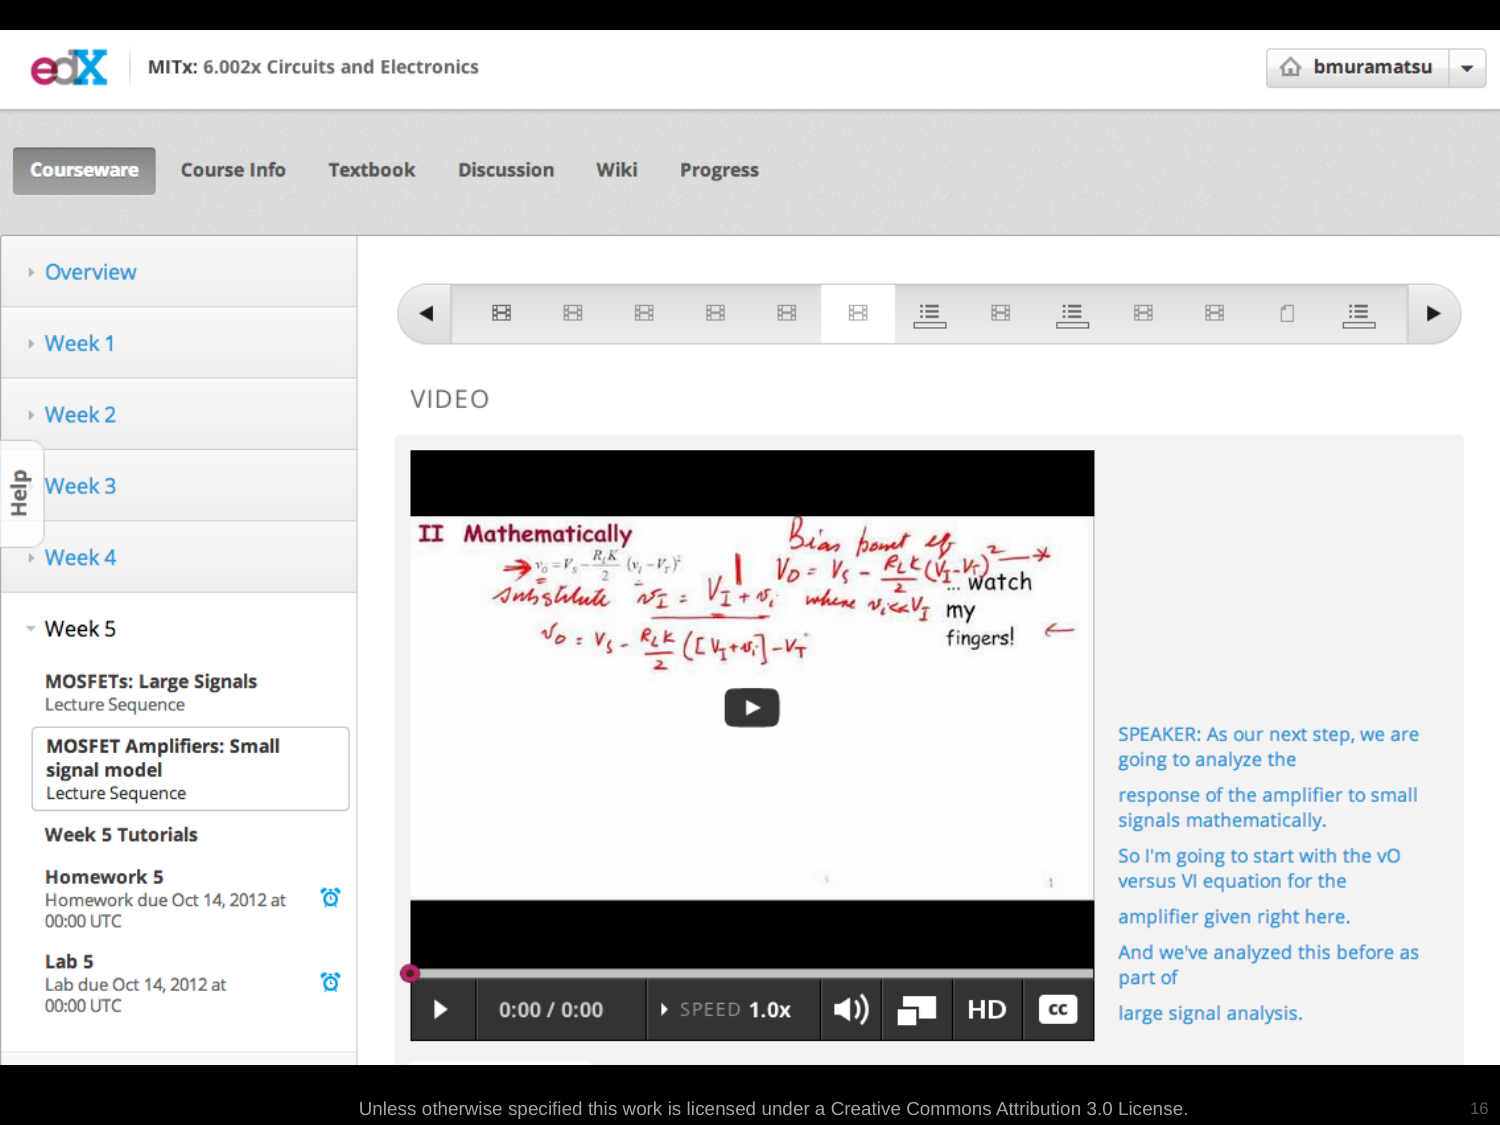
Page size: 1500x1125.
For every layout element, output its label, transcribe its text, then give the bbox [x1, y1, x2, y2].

picture [0, 30, 1500, 1066]
text_box Unless otherwise specified this work is licensed under a Creative Commons Attribution 3.0 License. [112, 1089, 1435, 1125]
slide_number 16 [1441, 1077, 1500, 1125]
